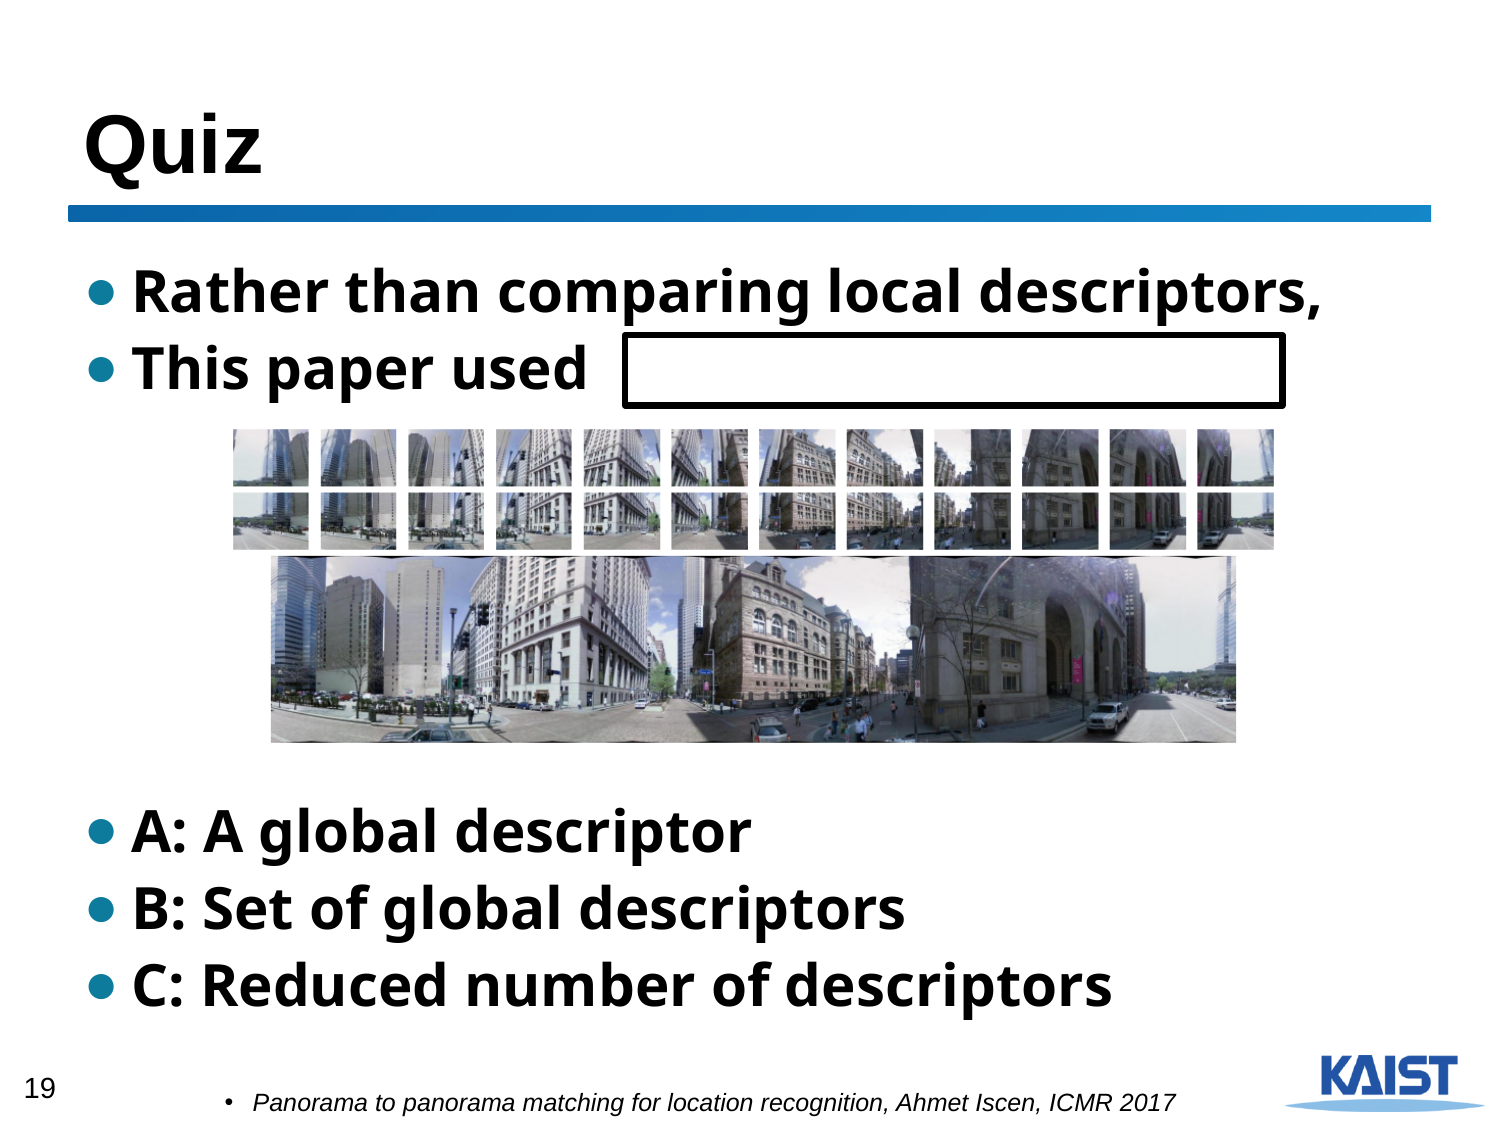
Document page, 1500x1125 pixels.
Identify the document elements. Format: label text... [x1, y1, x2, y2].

text_box Panorama to panorama matching for location recognition, Ahmet Iscen, ICMR 2017 [120, 1079, 1283, 1125]
list Rather than comparing local descriptors, This paper used A: A global descriptor B: Set of global descriptors C: Reduced number of descriptors [68, 260, 1434, 1092]
text_box [624, 335, 1283, 406]
picture [223, 418, 1283, 754]
title Quiz [68, 48, 1428, 198]
picture [1284, 1055, 1485, 1112]
